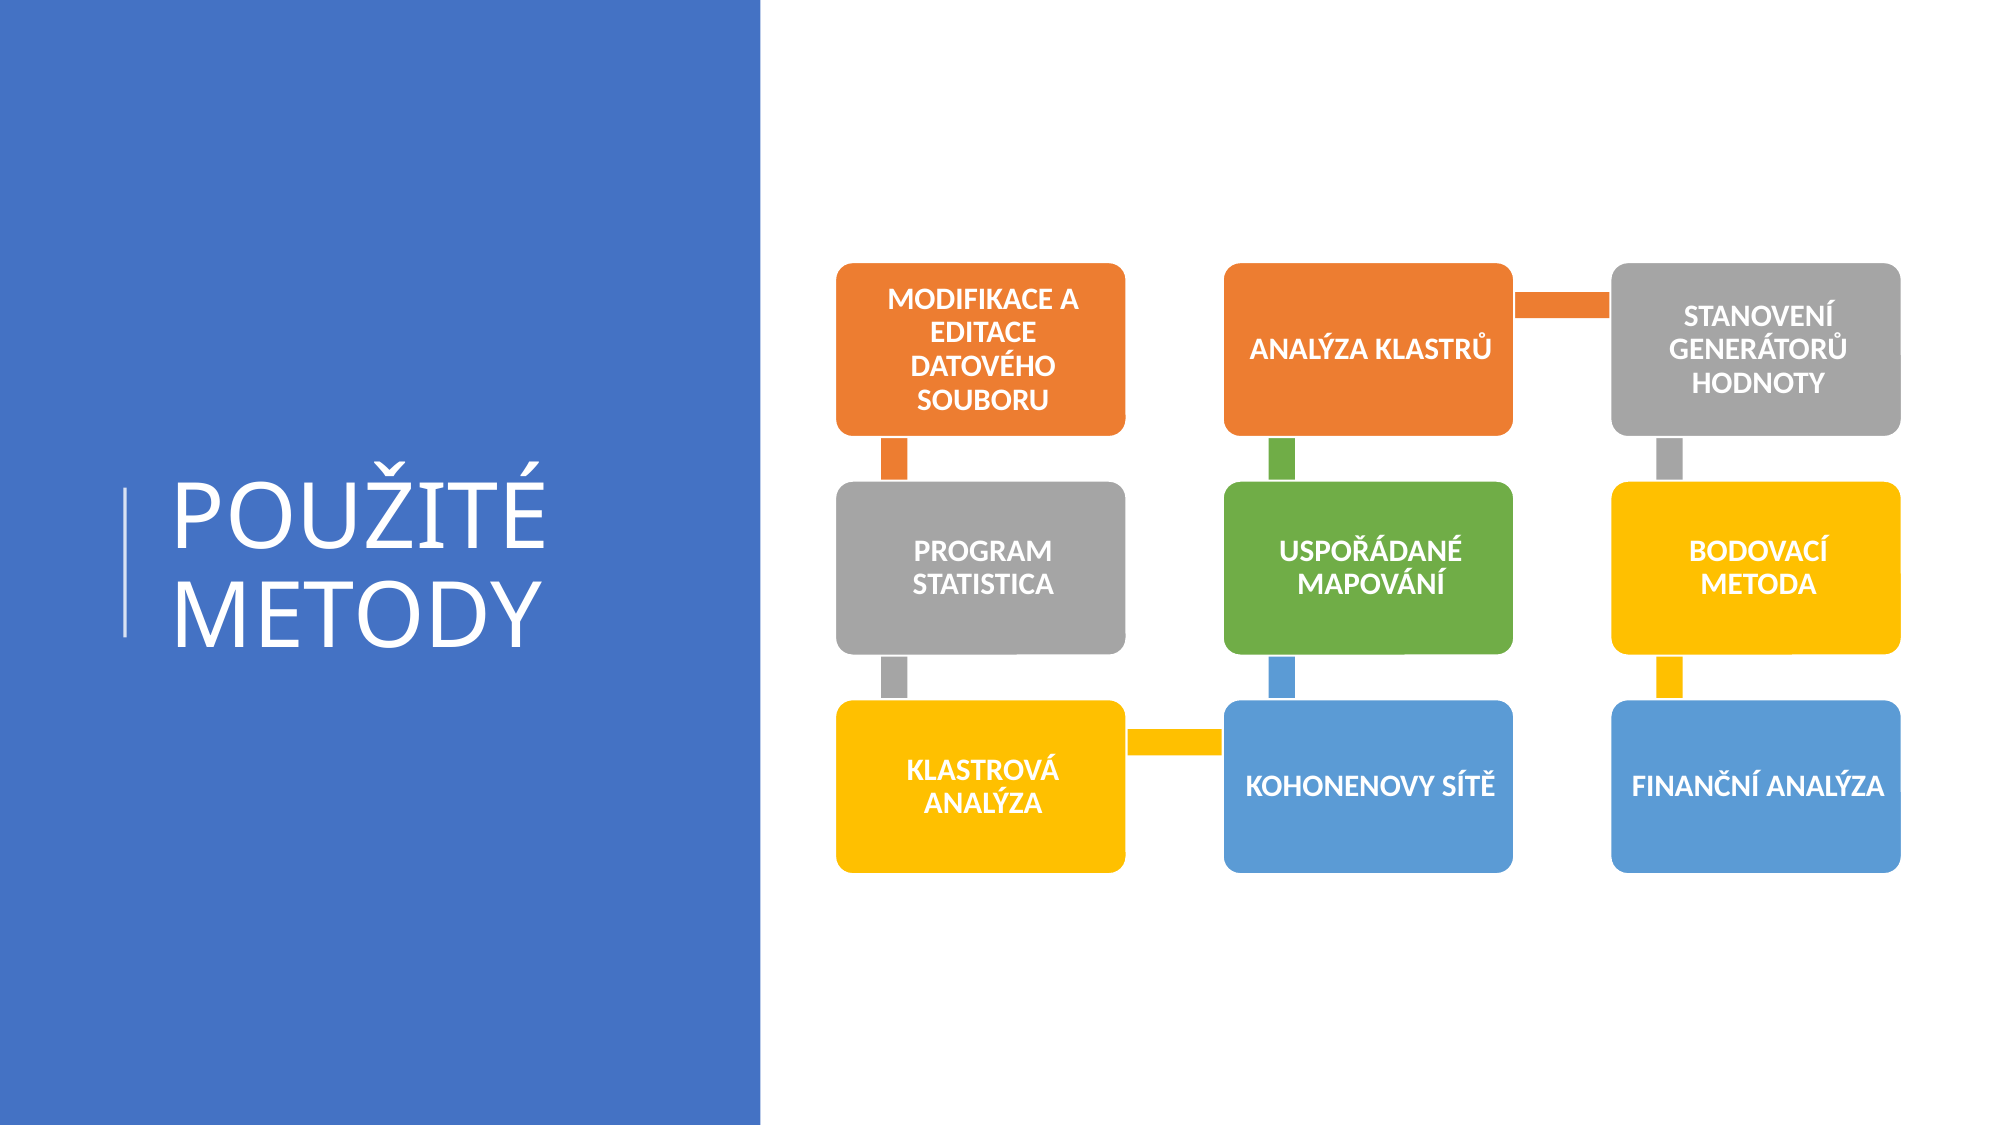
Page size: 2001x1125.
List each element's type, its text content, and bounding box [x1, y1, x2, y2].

text_box [0, 0, 761, 1125]
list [834, 67, 1903, 1070]
title POUŽITÉ METODY [154, 116, 708, 1020]
